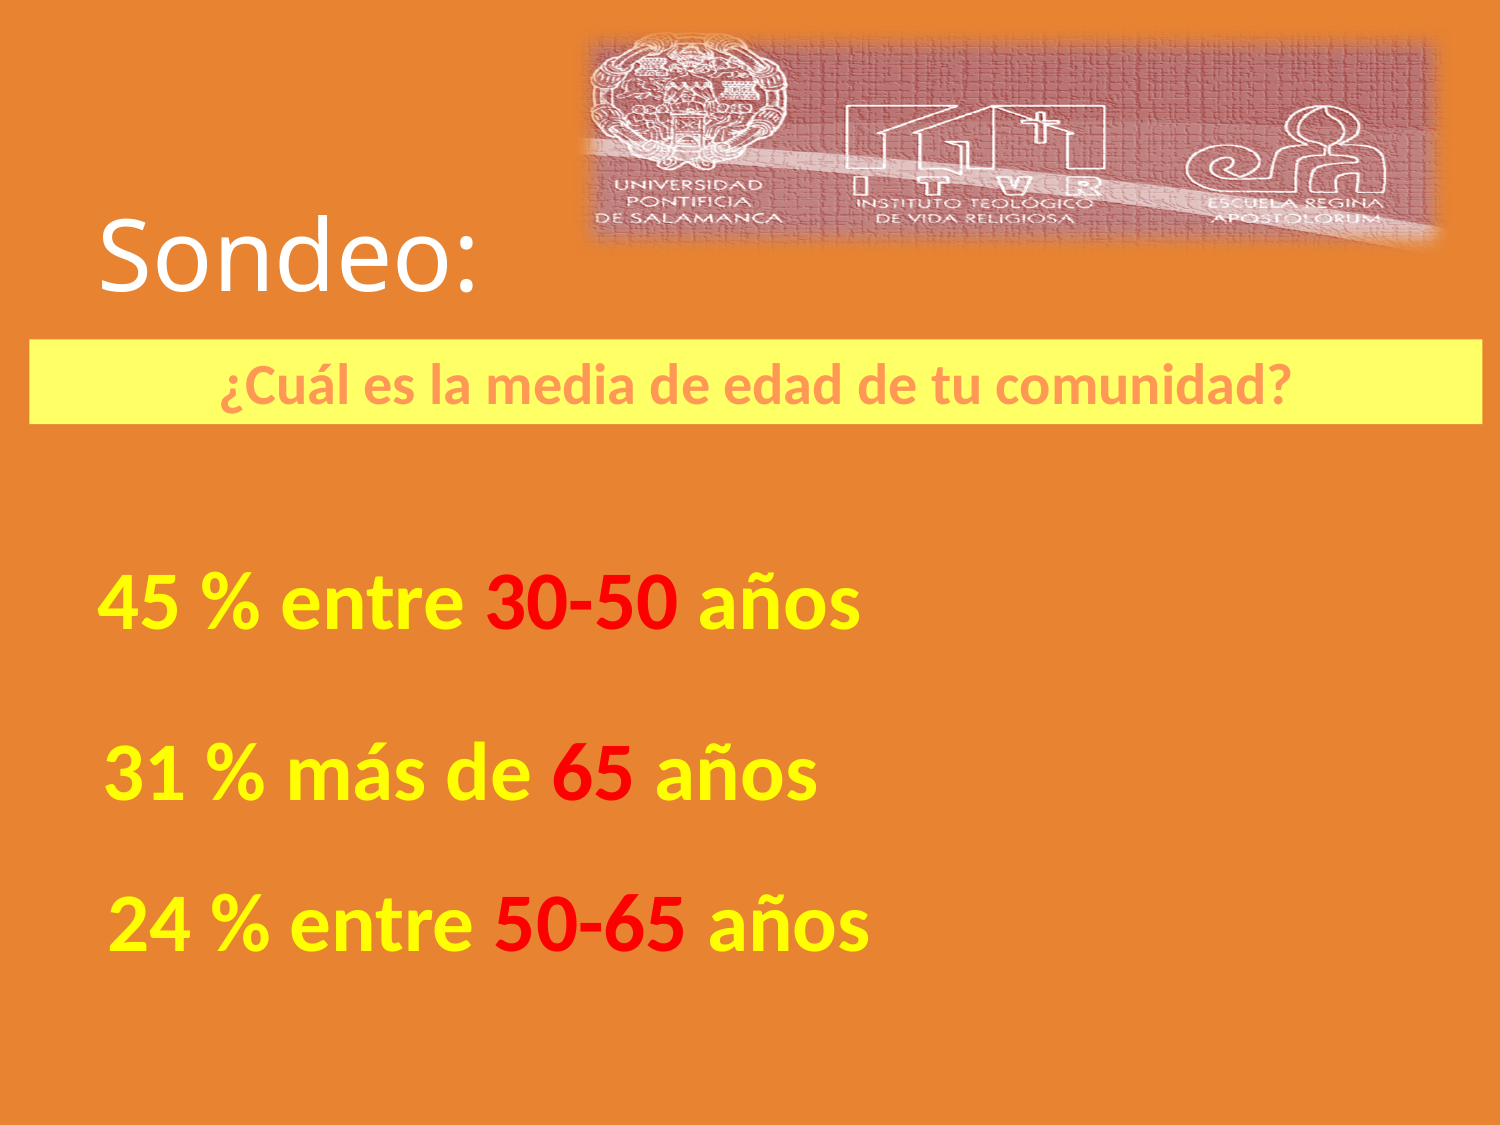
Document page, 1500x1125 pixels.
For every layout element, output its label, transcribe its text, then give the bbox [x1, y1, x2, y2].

picture [572, 25, 1453, 256]
text_box Sondeo: [82, 184, 1433, 339]
text_box 31 % más de 65 años [87, 709, 1464, 824]
text_box ¿Cuál es la media de edad de tu comunidad? [29, 339, 1483, 425]
text_box 45 % entre 30-50 años [82, 538, 1459, 654]
text_box 24 % entre 50-65 años [92, 860, 1469, 976]
